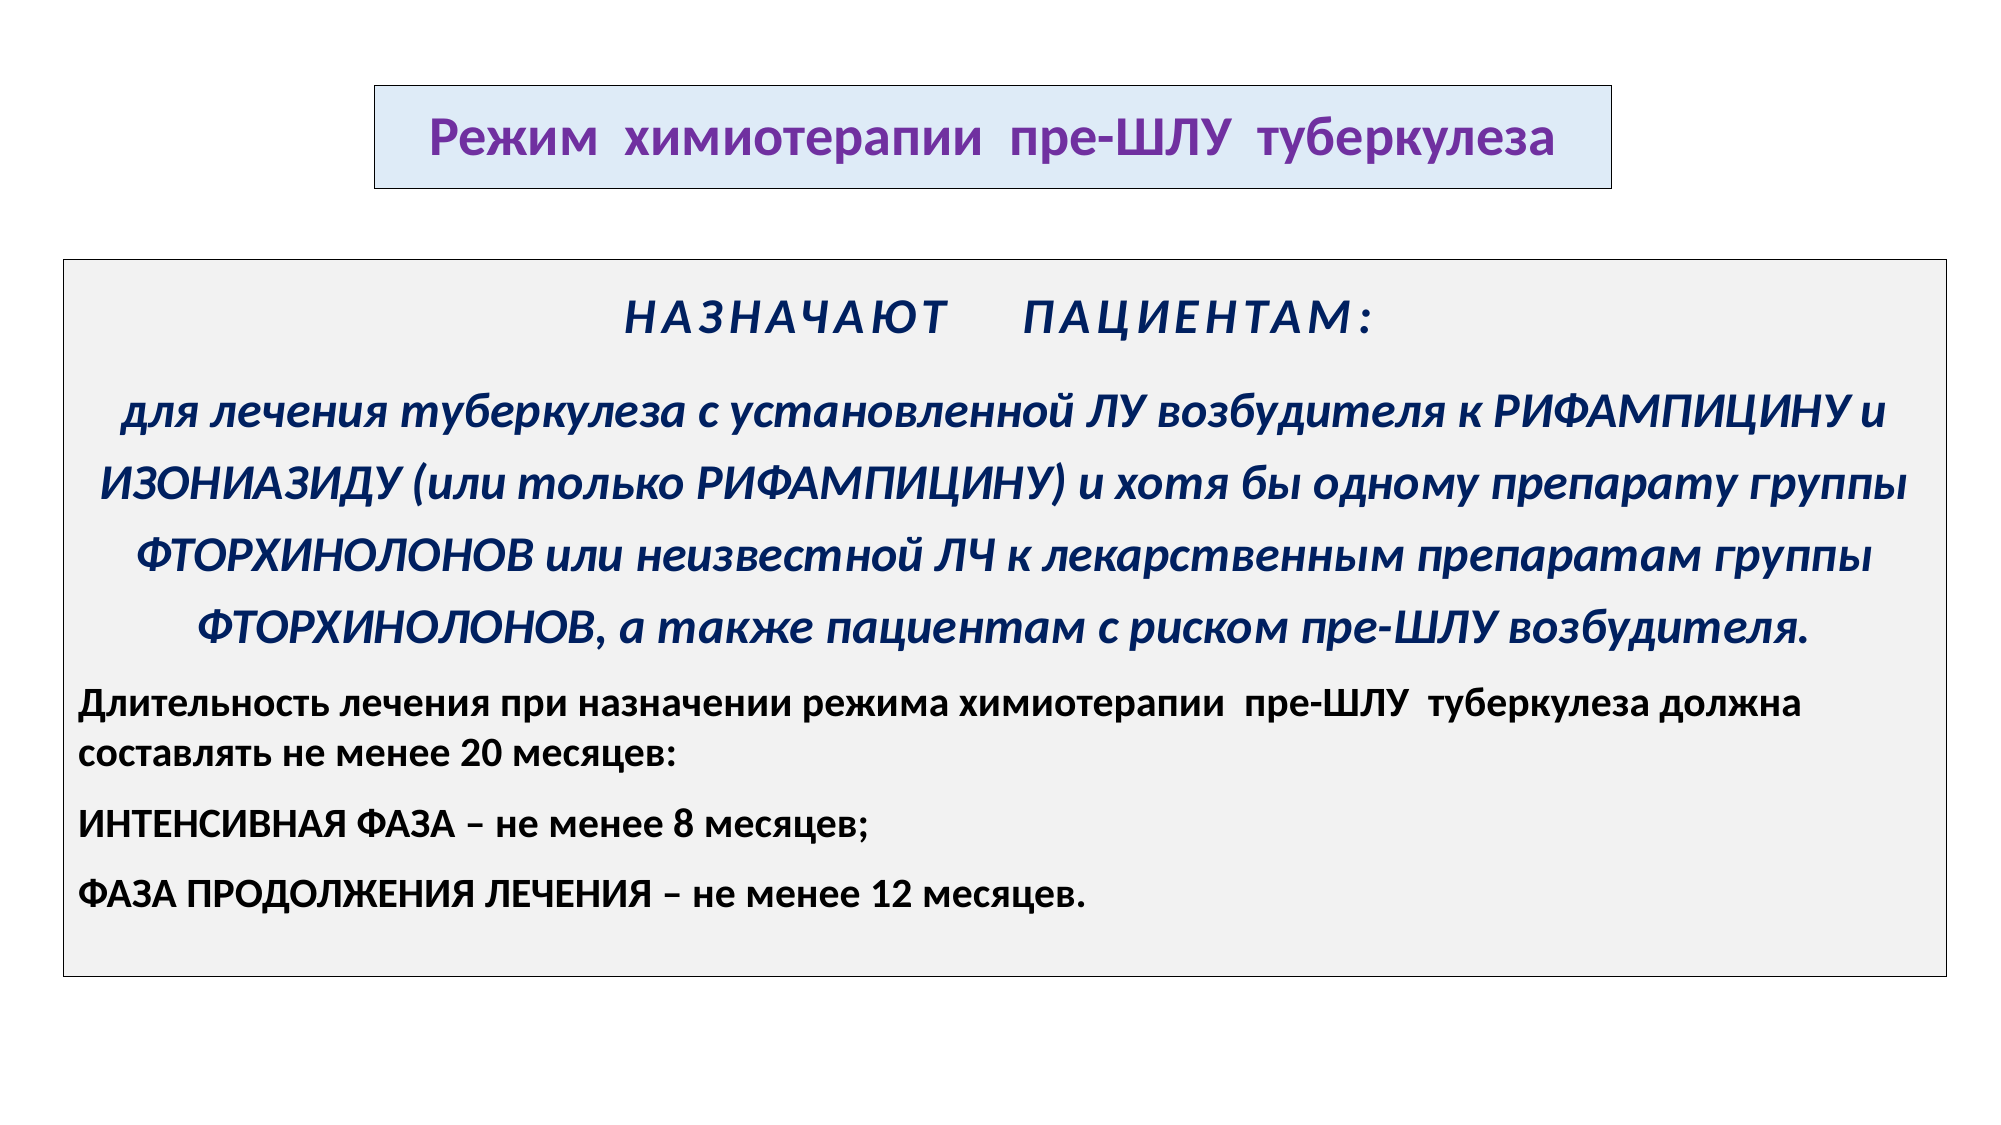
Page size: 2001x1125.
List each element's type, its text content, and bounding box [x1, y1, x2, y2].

title Режим химиотерапии пре-ШЛУ туберкулеза [374, 85, 1612, 189]
list НАЗНАЧАЮТ ПАЦИЕНТАМ: для лечения туберкулеза с установленной ЛУ возбудителя к РИФАМПИЦИНУ и ИЗОНИАЗИДУ (или только РИФАМПИЦИНУ) и хотя бы одному препарату группы ФТОРХИНОЛОНОВ или неизвестной ЛЧ к лекарственным препаратам группы ФТОРХИНОЛОНОВ, а также пациентам с риском пре-ШЛУ возбудителя. Длительность лечения при назначении режима химиотерапии пре-ШЛУ туберкулеза должна составлять не менее 20 месяцев: ИНТЕНСИВНАЯ ФАЗА – не менее 8 месяцев; ФАЗА ПРОДОЛЖЕНИЯ ЛЕЧЕНИЯ – не менее 12 месяцев. [63, 259, 1947, 977]
